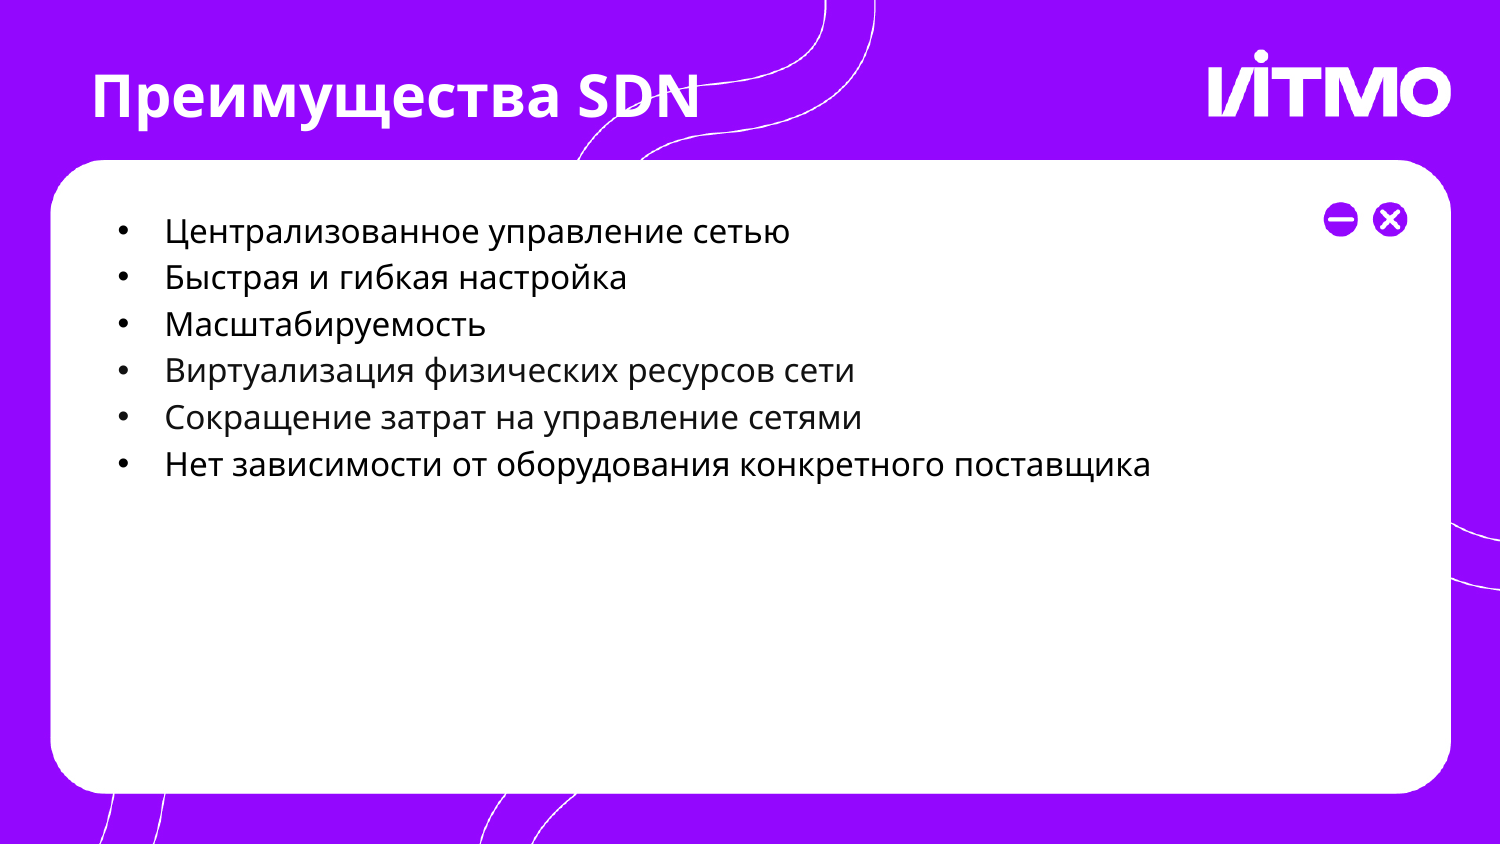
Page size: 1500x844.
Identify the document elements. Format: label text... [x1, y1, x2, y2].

list Централизованное управление сетью Быстрая и гибкая настройка Масштабируемость Виртуализация физических ресурсов сети Сокращение затрат на управление сетями Нет зависимости от оборудования конкретного поставщика [102, 202, 1279, 762]
picture [0, 0, 1500, 844]
title Преимущества SDN [75, 50, 1195, 137]
